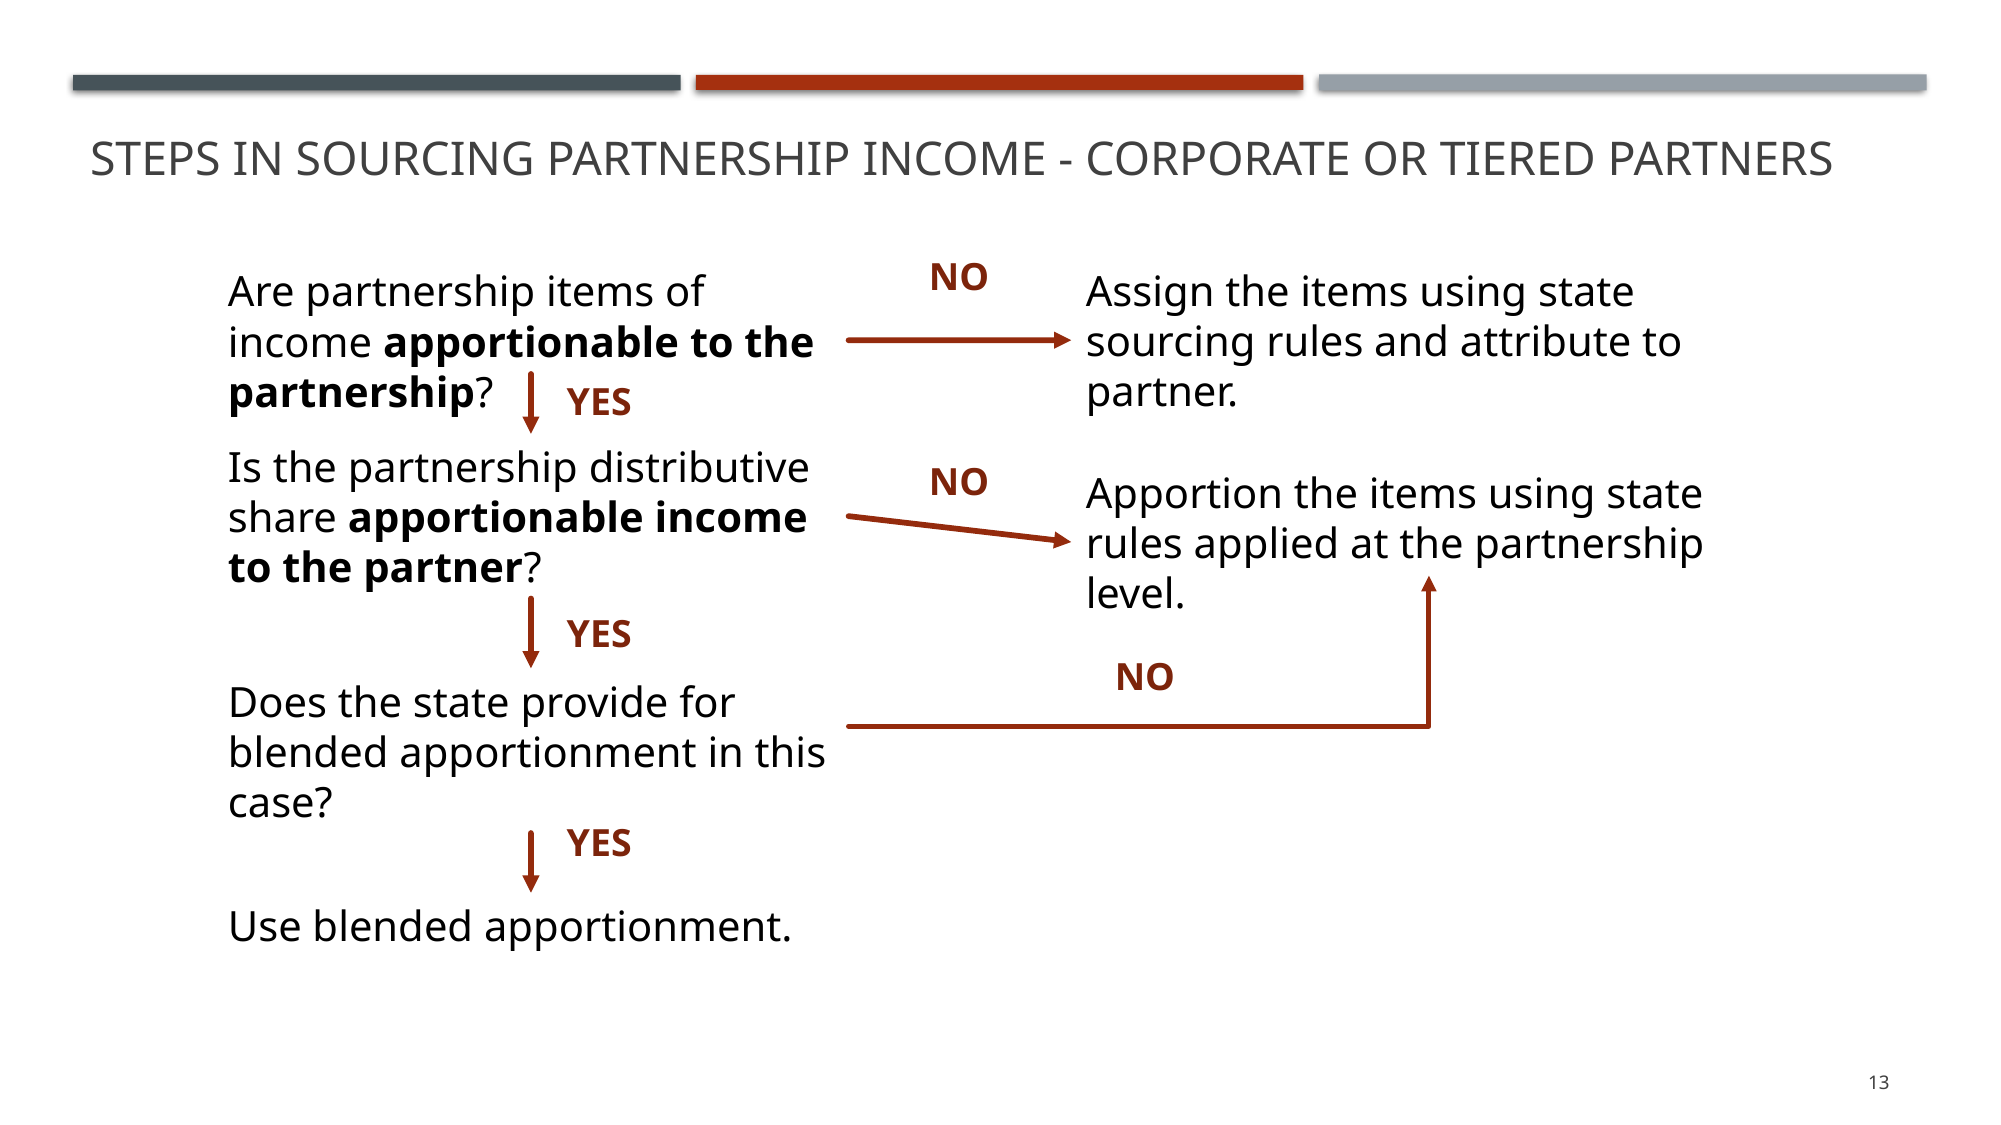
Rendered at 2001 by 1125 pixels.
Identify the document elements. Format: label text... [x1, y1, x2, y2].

text_box YES [551, 370, 650, 431]
text_box YES [551, 602, 650, 663]
text_box NO [914, 450, 1013, 511]
text_box YES [551, 811, 650, 872]
title Steps in Sourcing Partnership Income - Corporate or Tiered Partners [75, 115, 1932, 193]
text_box Does the state provide for blended apportionment in this case? [213, 668, 849, 834]
text_box Use blended apportionment. [213, 892, 849, 958]
text_box NO [914, 245, 1013, 306]
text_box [848, 575, 1430, 727]
text_box Are partnership items of income apportionable to the partnership? [213, 257, 849, 423]
text_box Assign the items using state sourcing rules and attribute to partner. [1071, 257, 1787, 423]
text_box Is the partnership distributive share apportionable income to the partner? [213, 433, 849, 599]
text_box Apportion the items using state rules applied at the partnership level. [1071, 459, 1787, 625]
slide_number 13 [1732, 1053, 1905, 1114]
